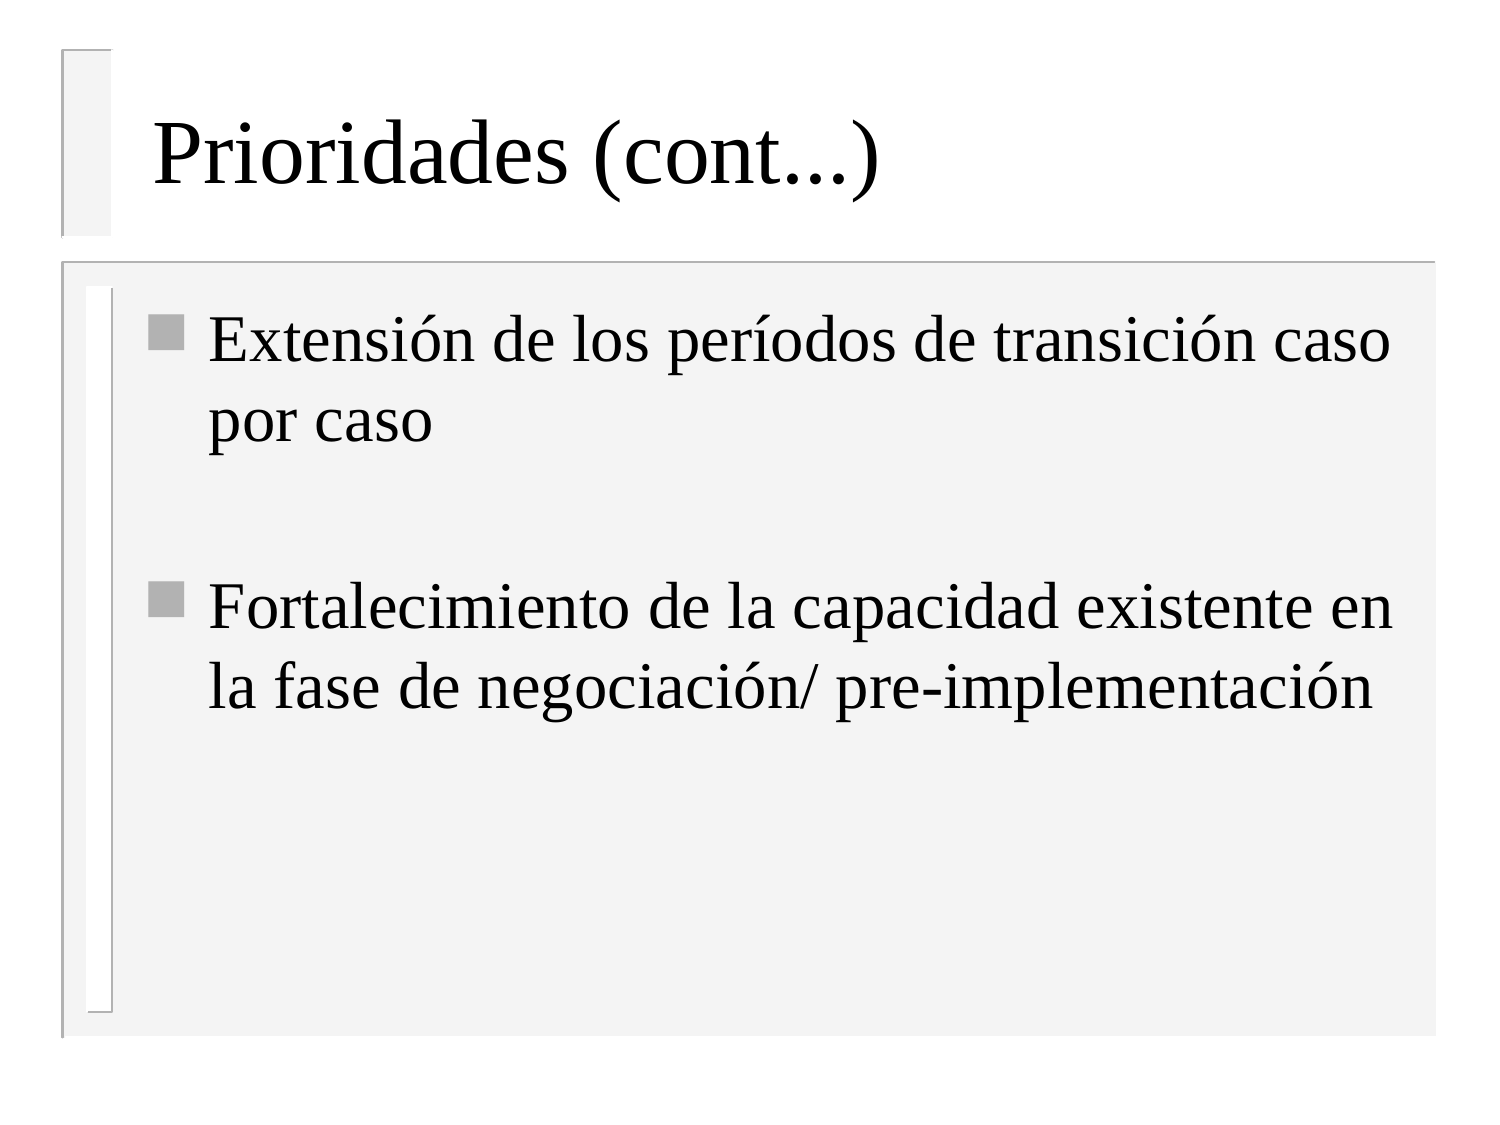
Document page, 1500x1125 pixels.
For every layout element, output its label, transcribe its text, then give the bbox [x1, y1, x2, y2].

title Prioridades (cont...) [137, 56, 1413, 238]
list Extensión de los períodos de transición caso por caso Fortalecimiento de la capacidad existente en la fase de negociación/ pre-implementación [137, 287, 1413, 963]
